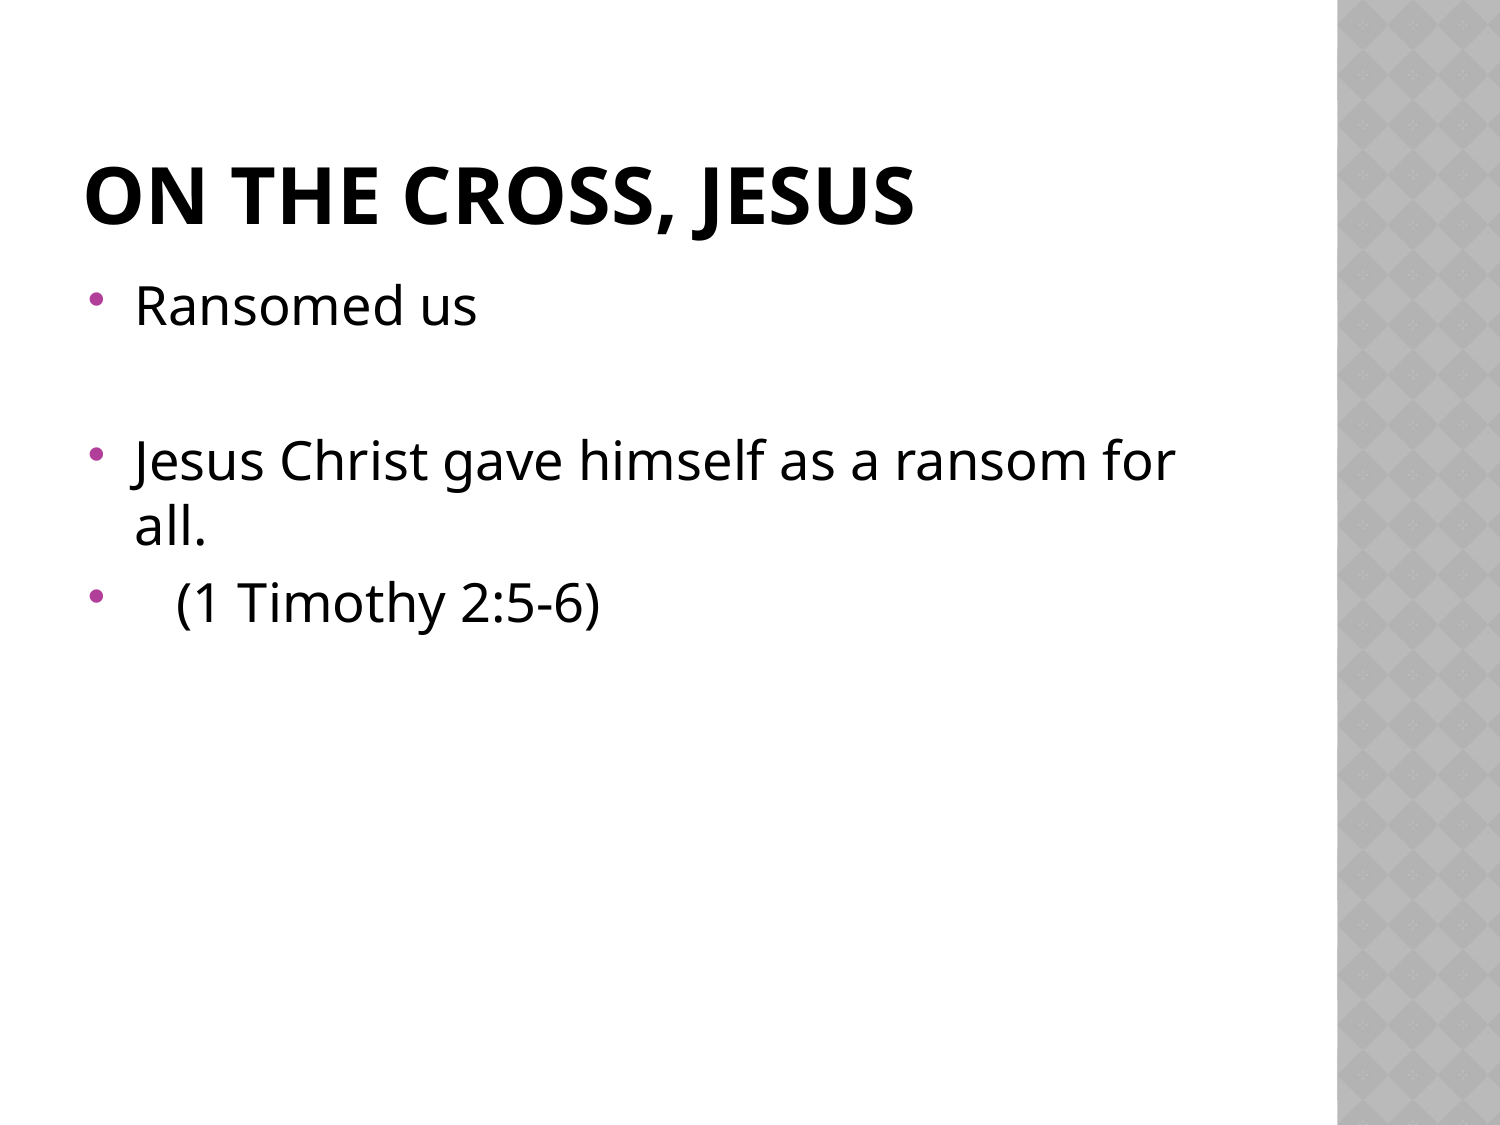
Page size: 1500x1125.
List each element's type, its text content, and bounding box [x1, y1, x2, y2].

list Ransomed us Jesus Christ gave himself as a ransom for all. (1 Timothy 2:5-6) [75, 264, 1263, 1059]
title ON THE CROSS, JESUS [75, 52, 1263, 240]
